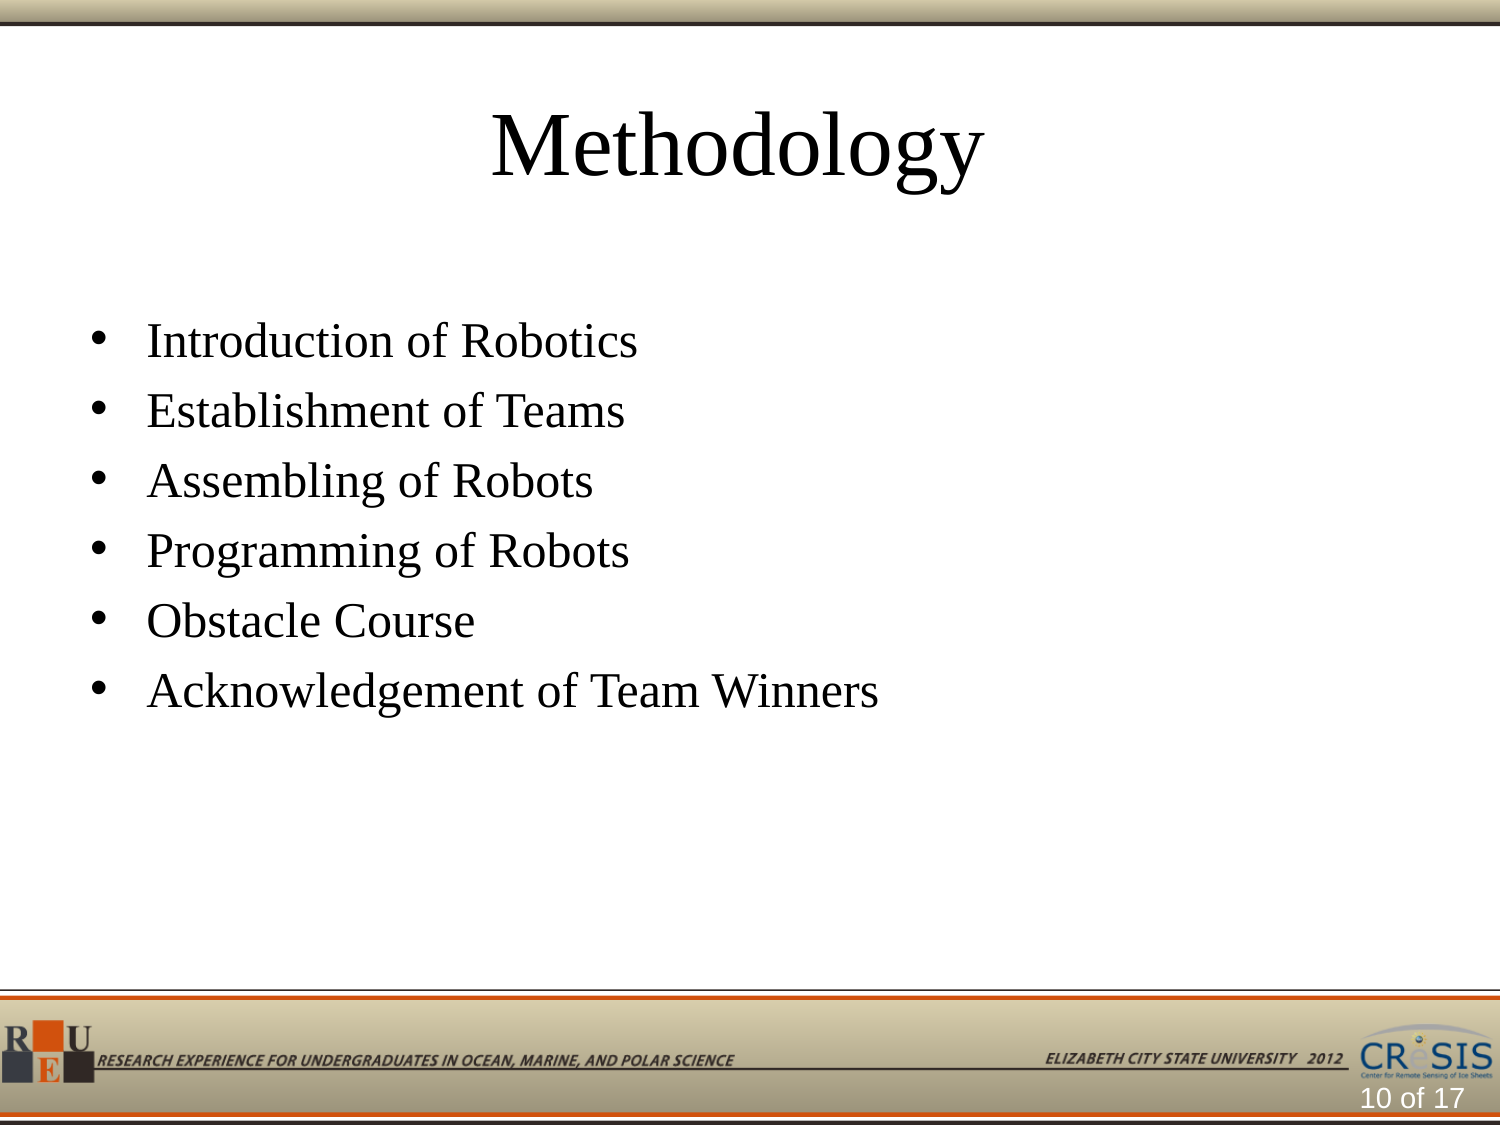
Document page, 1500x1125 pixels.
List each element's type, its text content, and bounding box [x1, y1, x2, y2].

list Introduction of Robotics Establishment of Teams Assembling of Robots Programming of Robots Obstacle Course Acknowledgement of Team Winners [75, 299, 1425, 950]
slide_number 10 of 17 [1312, 1071, 1500, 1125]
picture [0, 1017, 1500, 1088]
title Methodology [75, 45, 1425, 233]
